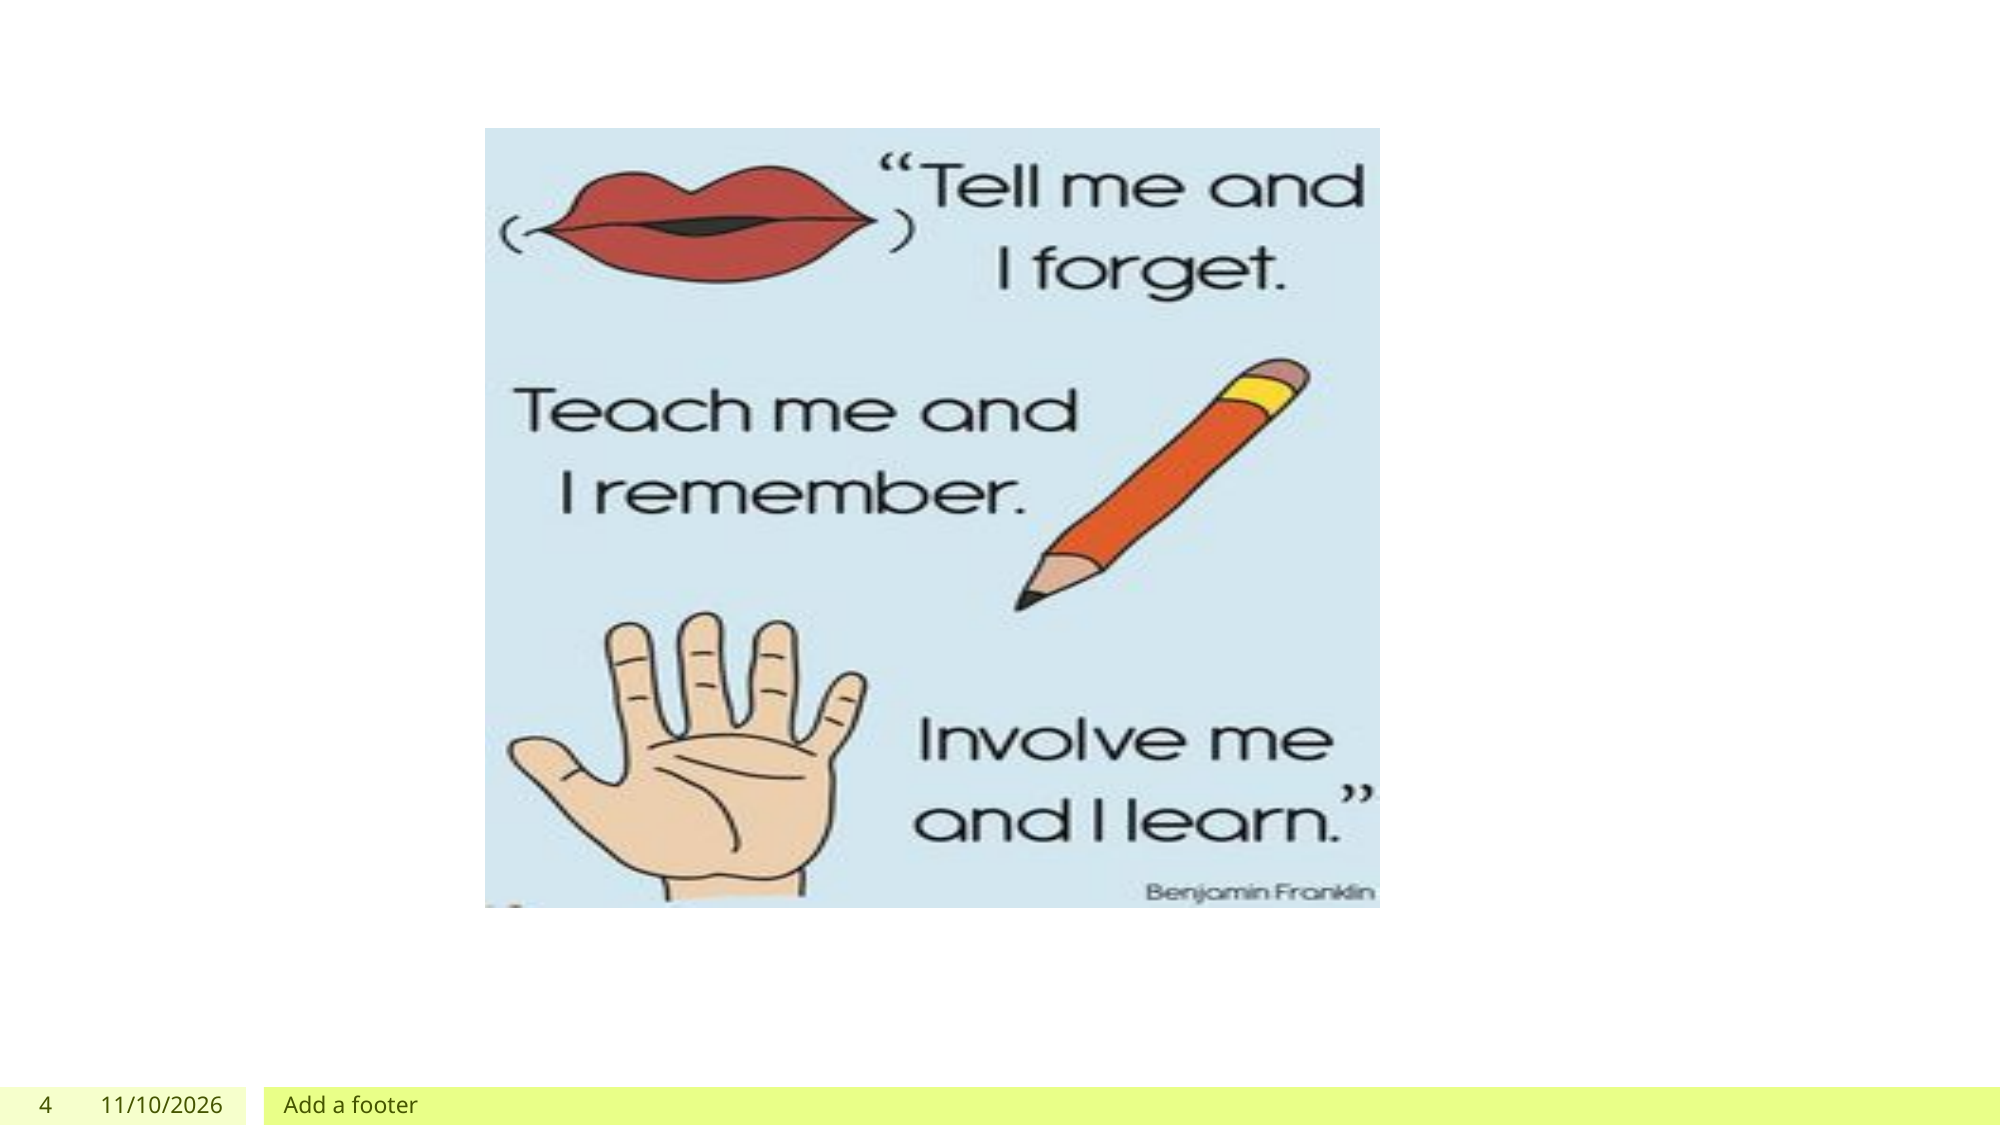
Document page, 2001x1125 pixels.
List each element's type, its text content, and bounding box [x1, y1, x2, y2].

footer Add a footer [268, 1087, 1769, 1125]
picture [485, 128, 1380, 908]
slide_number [74, 1087, 239, 1125]
slide_number 4 [0, 1087, 68, 1125]
